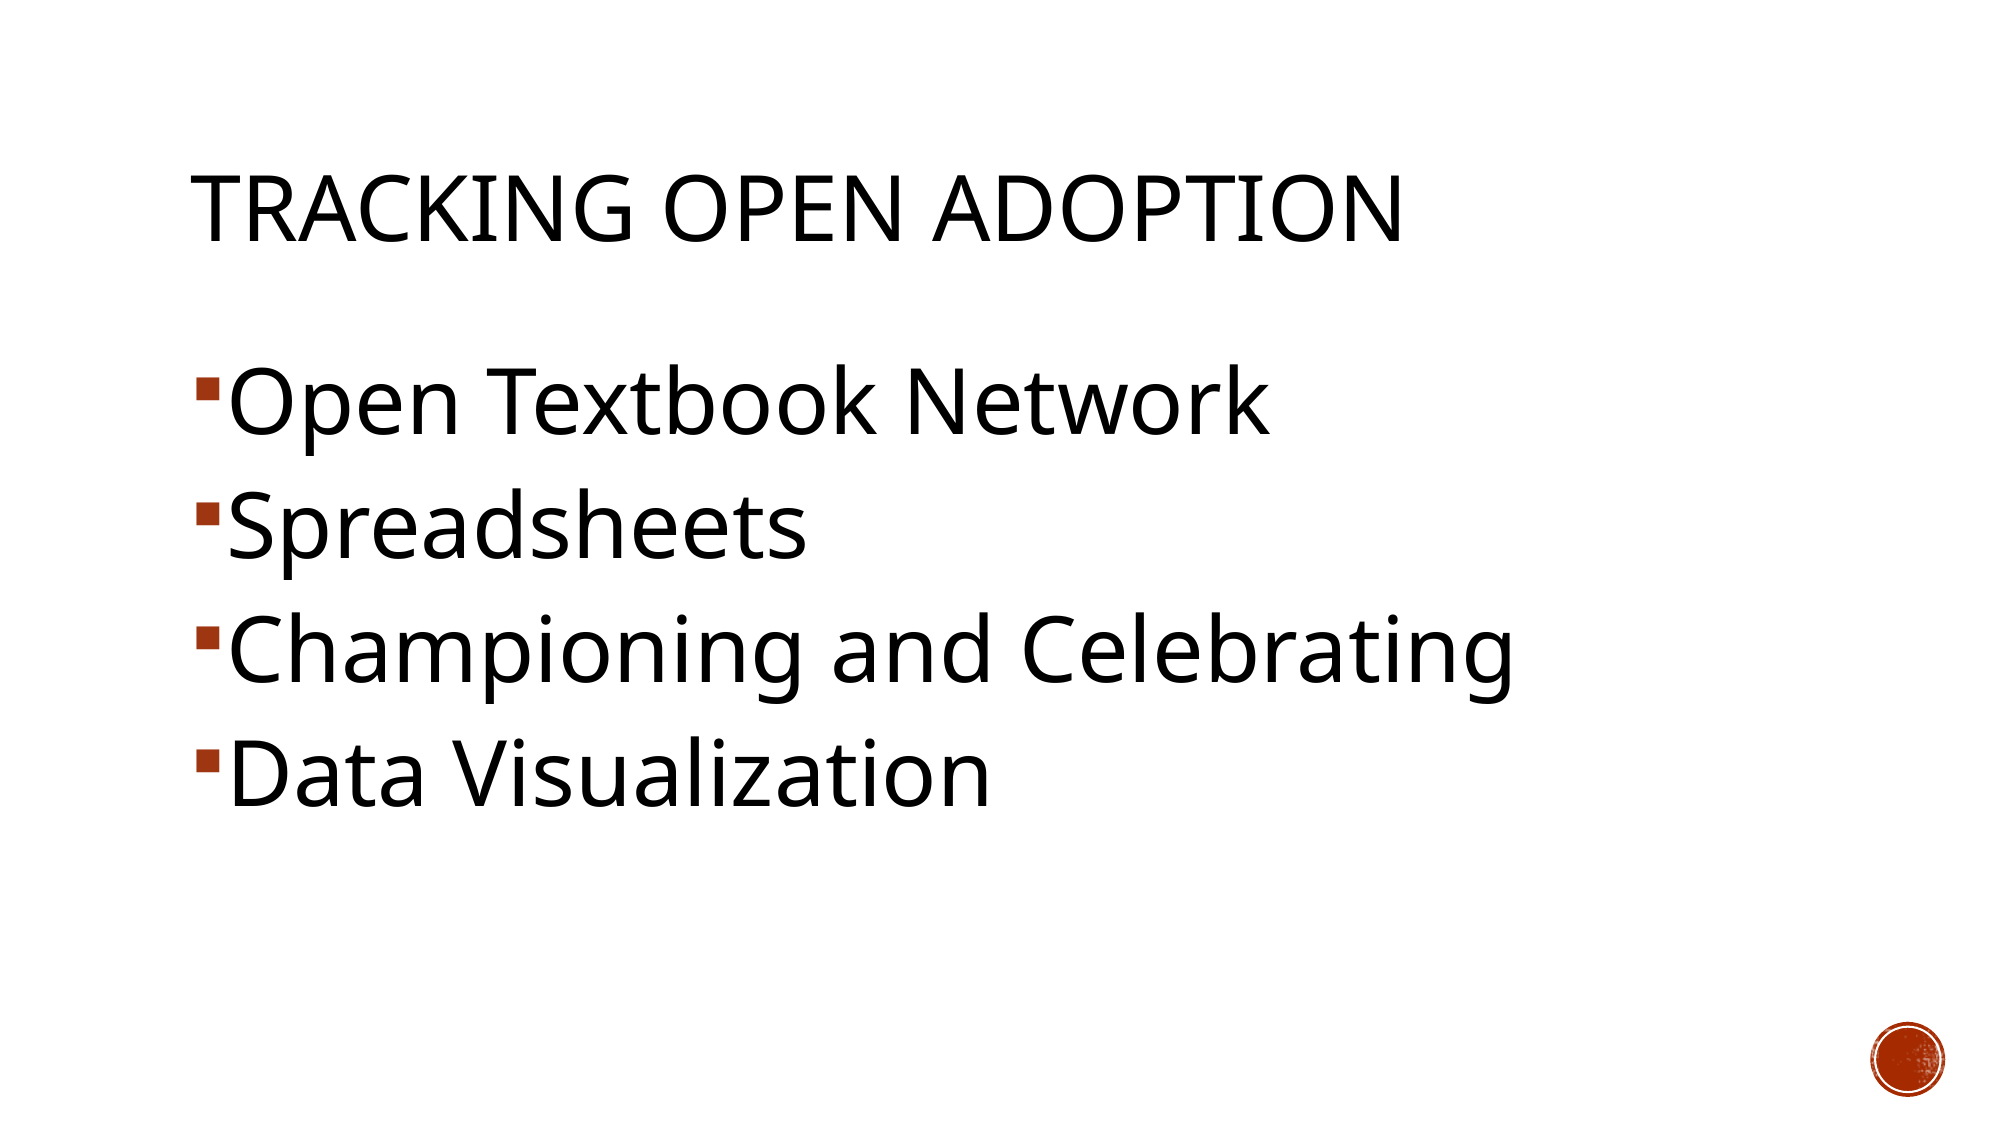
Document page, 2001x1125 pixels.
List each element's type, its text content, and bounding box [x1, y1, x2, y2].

list Open Textbook Network Spreadsheets Championing and Celebrating Data Visualization [175, 348, 1826, 1013]
title Tracking Open Adoption [175, 79, 1826, 344]
